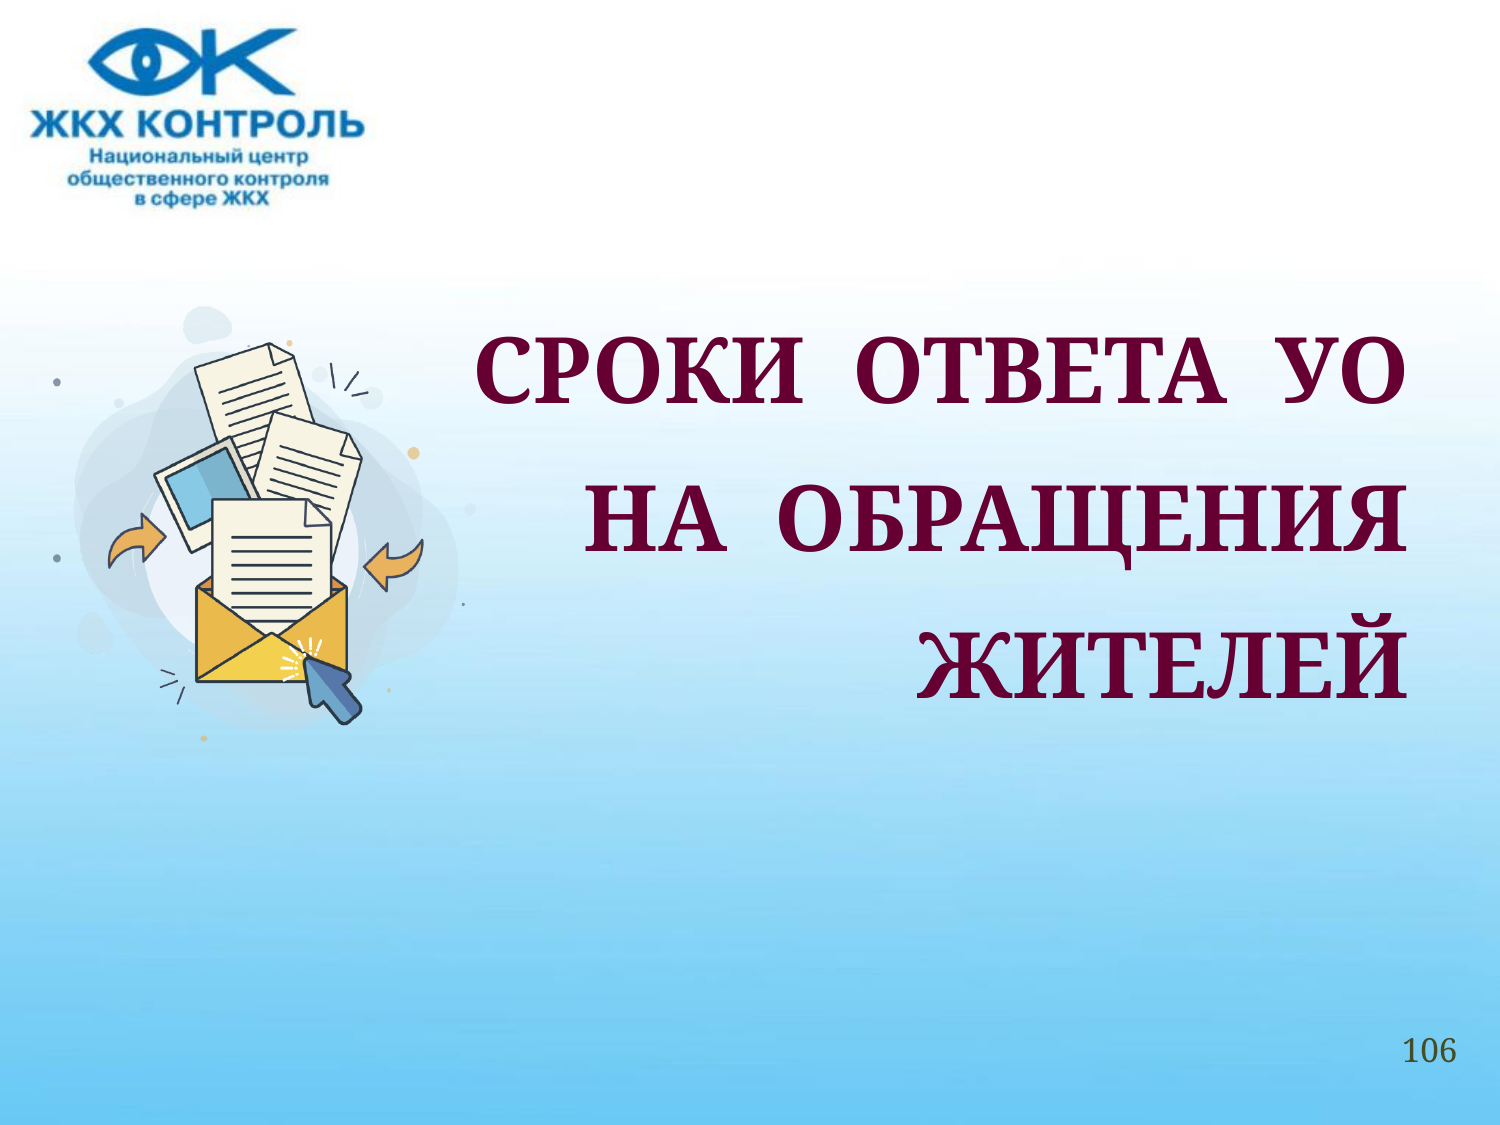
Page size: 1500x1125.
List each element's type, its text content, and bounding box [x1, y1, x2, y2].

picture [0, 0, 1500, 1125]
slide_number 106 [1379, 1014, 1480, 1089]
list СРОКИ ОТВЕТА УО НА ОБРАЩЕНИЯ ЖИТЕЛЕЙ [75, 304, 1425, 1000]
